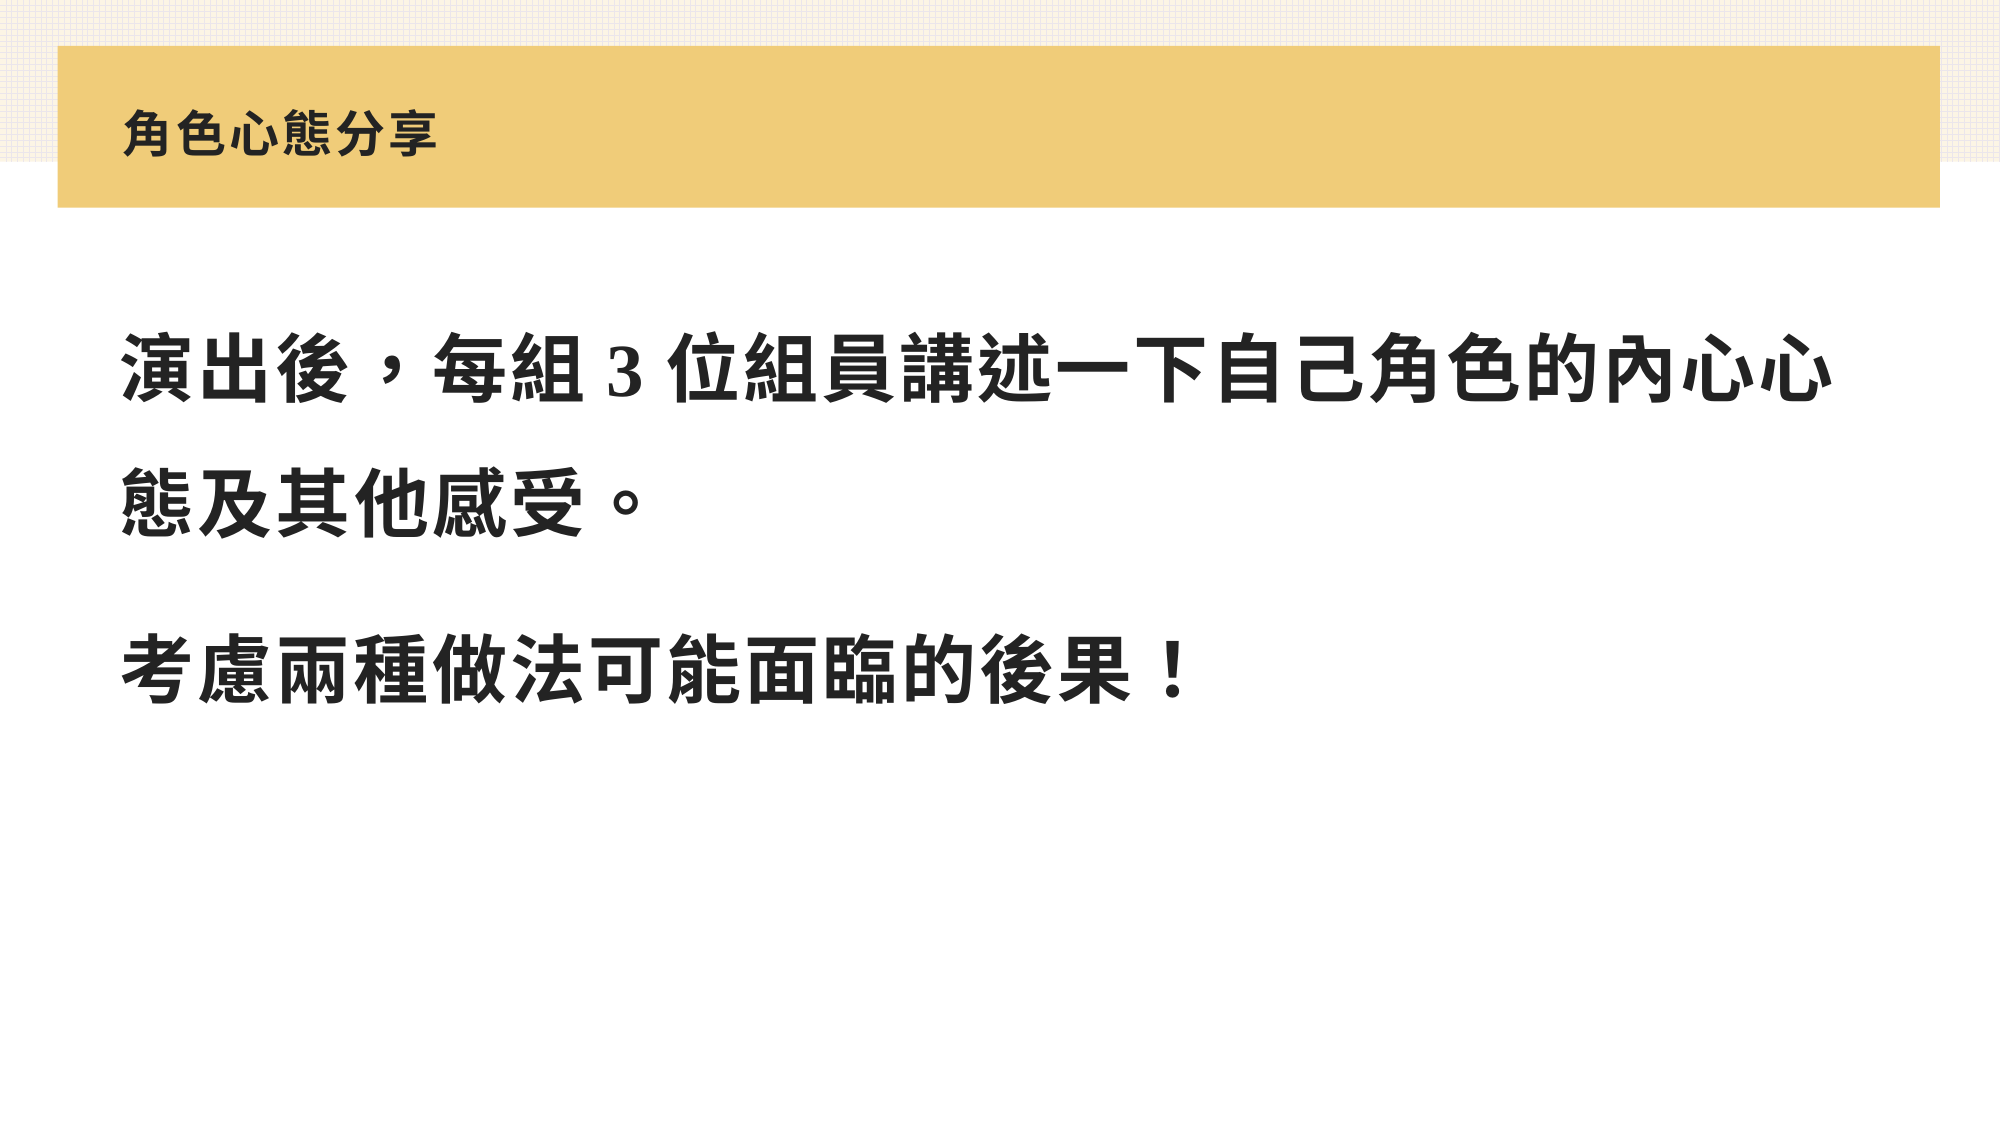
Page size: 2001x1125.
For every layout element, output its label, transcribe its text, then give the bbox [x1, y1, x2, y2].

title 角色心態分享 [104, 78, 1894, 192]
list 演出後，每組3位組員講述一下自己角色的內心心態及其他感受。 考慮兩種做法可能面臨的後果！ [104, 268, 1894, 1014]
